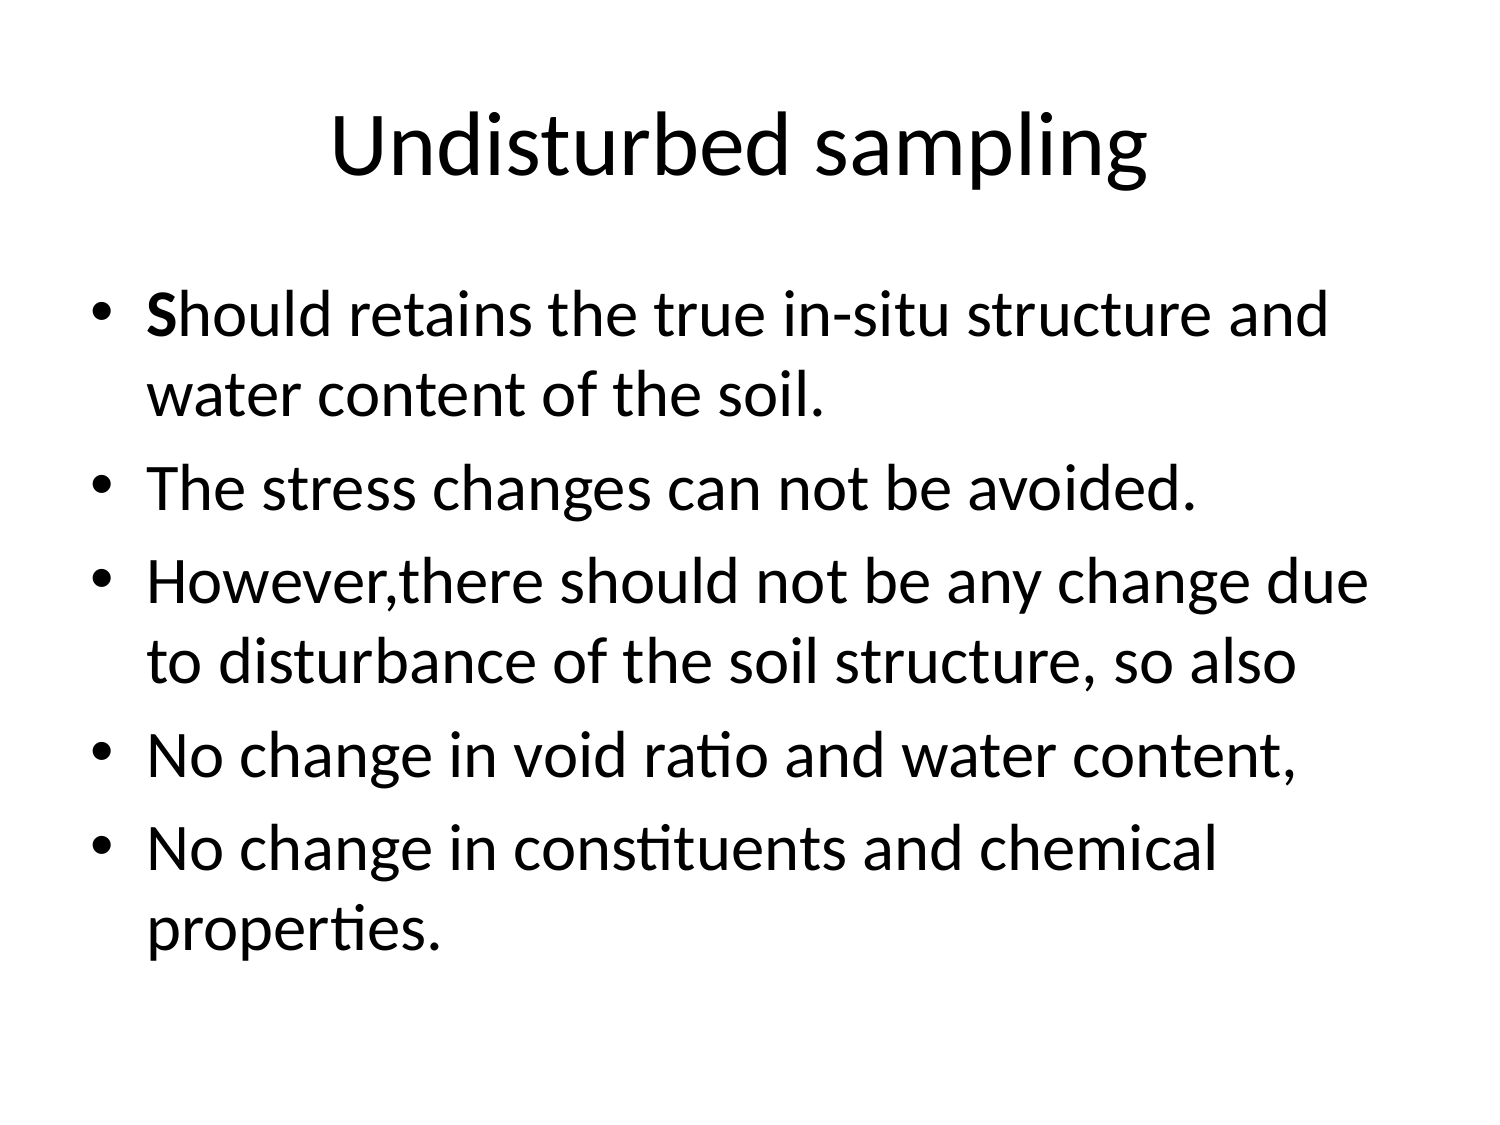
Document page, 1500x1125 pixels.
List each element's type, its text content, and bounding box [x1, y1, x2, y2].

list Should retains the true in-situ structure and water content of the soil. The stress changes can not be avoided. However,there should not be any change due to disturbance of the soil structure, so also No change in void ratio and water content, No change in constituents and chemical properties. [75, 262, 1425, 1005]
title Undisturbed sampling [75, 45, 1425, 233]
